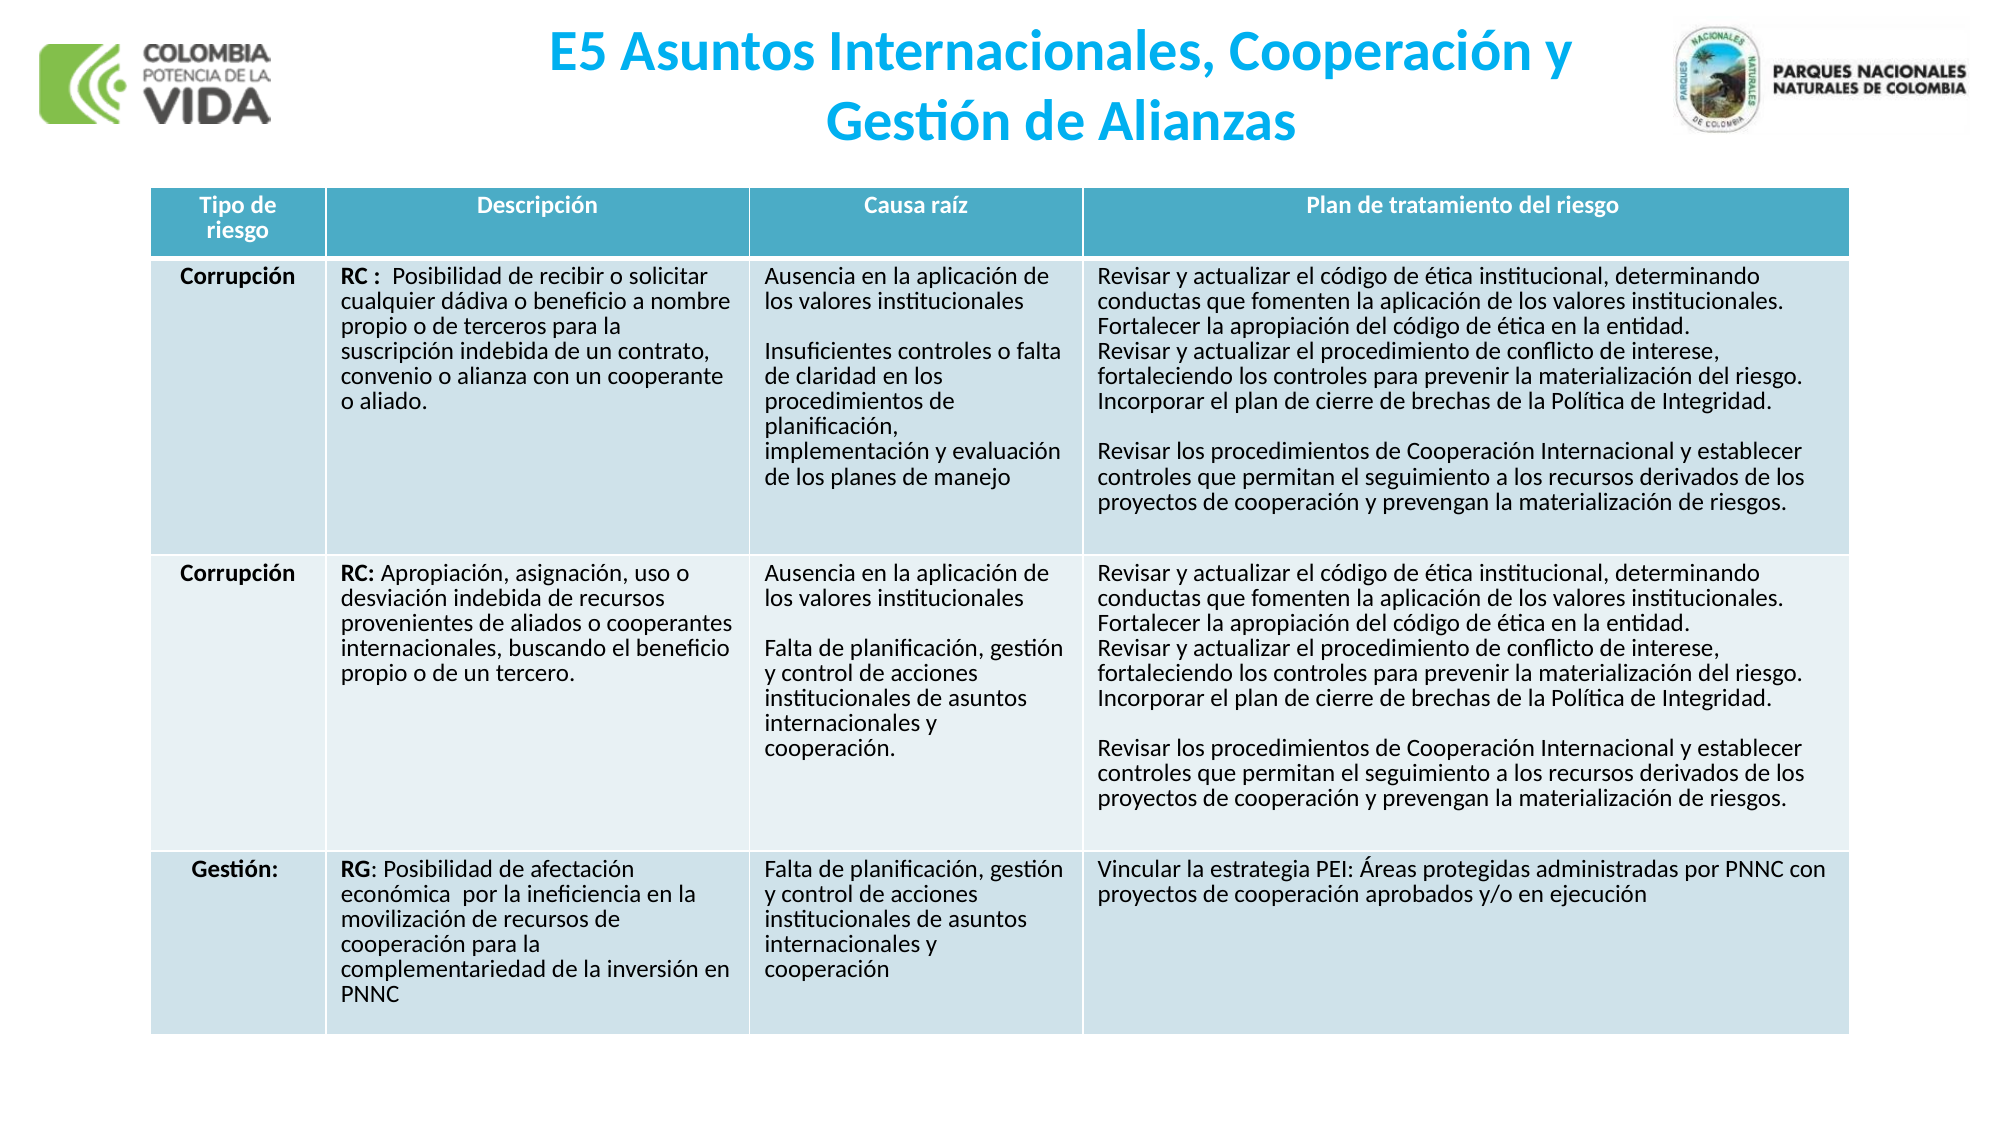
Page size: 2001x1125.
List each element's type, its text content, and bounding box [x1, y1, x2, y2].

table_cell RC: Apropiación, asignación, uso o desviación indebida de recursos provenientes de aliados o cooperantes internacionales, buscando el beneficio propio o de un tercero. [327, 556, 749, 850]
table_cell Vincular la estrategia PEI: Áreas protegidas administradas por PNNC con proyectos de cooperación aprobados y/o en ejecución [1084, 852, 1849, 1034]
table_cell Revisar y actualizar el código de ética institucional, determinando conductas que fomenten la aplicación de los valores institucionales. Fortalecer la apropiación del código de ética en la entidad. Revisar y actualizar el procedimiento de conflicto de interese, fortaleciendo los controles para prevenir la materialización del riesgo. Incorporar el plan de cierre de brechas de la Política de Integridad. Revisar los procedimientos de Cooperación Internacional y establecer controles que permitan el seguimiento a los recursos derivados de los proyectos de cooperación y prevengan la materialización de riesgos. [1084, 261, 1849, 554]
table_header Causa raíz [750, 188, 1082, 256]
title E5 Asuntos Internacionales, Cooperación y Gestión de Alianzas [461, 12, 1663, 154]
table_header Descripción [327, 188, 749, 256]
table_cell Corrupción [151, 261, 325, 554]
table_cell RC : Posibilidad de recibir o solicitar cualquier dádiva o beneficio a nombre propio o de terceros para la suscripción indebida de un contrato, convenio o alianza con un cooperante o aliado. [327, 261, 749, 554]
picture [1673, 16, 1970, 135]
table_cell Ausencia en la aplicación de los valores institucionales Insuficientes controles o falta de claridad en los procedimientos de planificación, implementación y evaluación de los planes de manejo [750, 261, 1082, 554]
table_header Plan de tratamiento del riesgo [1084, 188, 1849, 256]
table_header Tipo de riesgo [151, 188, 325, 256]
table_cell Corrupción [151, 556, 325, 850]
table_cell RG: Posibilidad de afectación económica por la ineficiencia en la movilización de recursos de cooperación para la complementariedad de la inversión en PNNC [327, 852, 749, 1034]
table_cell Ausencia en la aplicación de los valores institucionales Falta de planificación, gestión y control de acciones institucionales de asuntos internacionales y cooperación. [750, 556, 1082, 850]
picture [39, 44, 271, 124]
table_cell Falta de planificación, gestión y control de acciones institucionales de asuntos internacionales y cooperación [750, 852, 1082, 1034]
table_cell Revisar y actualizar el código de ética institucional, determinando conductas que fomenten la aplicación de los valores institucionales. Fortalecer la apropiación del código de ética en la entidad. Revisar y actualizar el procedimiento de conflicto de interese, fortaleciendo los controles para prevenir la materialización del riesgo. Incorporar el plan de cierre de brechas de la Política de Integridad. Revisar los procedimientos de Cooperación Internacional y establecer controles que permitan el seguimiento a los recursos derivados de los proyectos de cooperación y prevengan la materialización de riesgos. [1084, 556, 1849, 850]
table_cell Gestión: [151, 852, 325, 1034]
